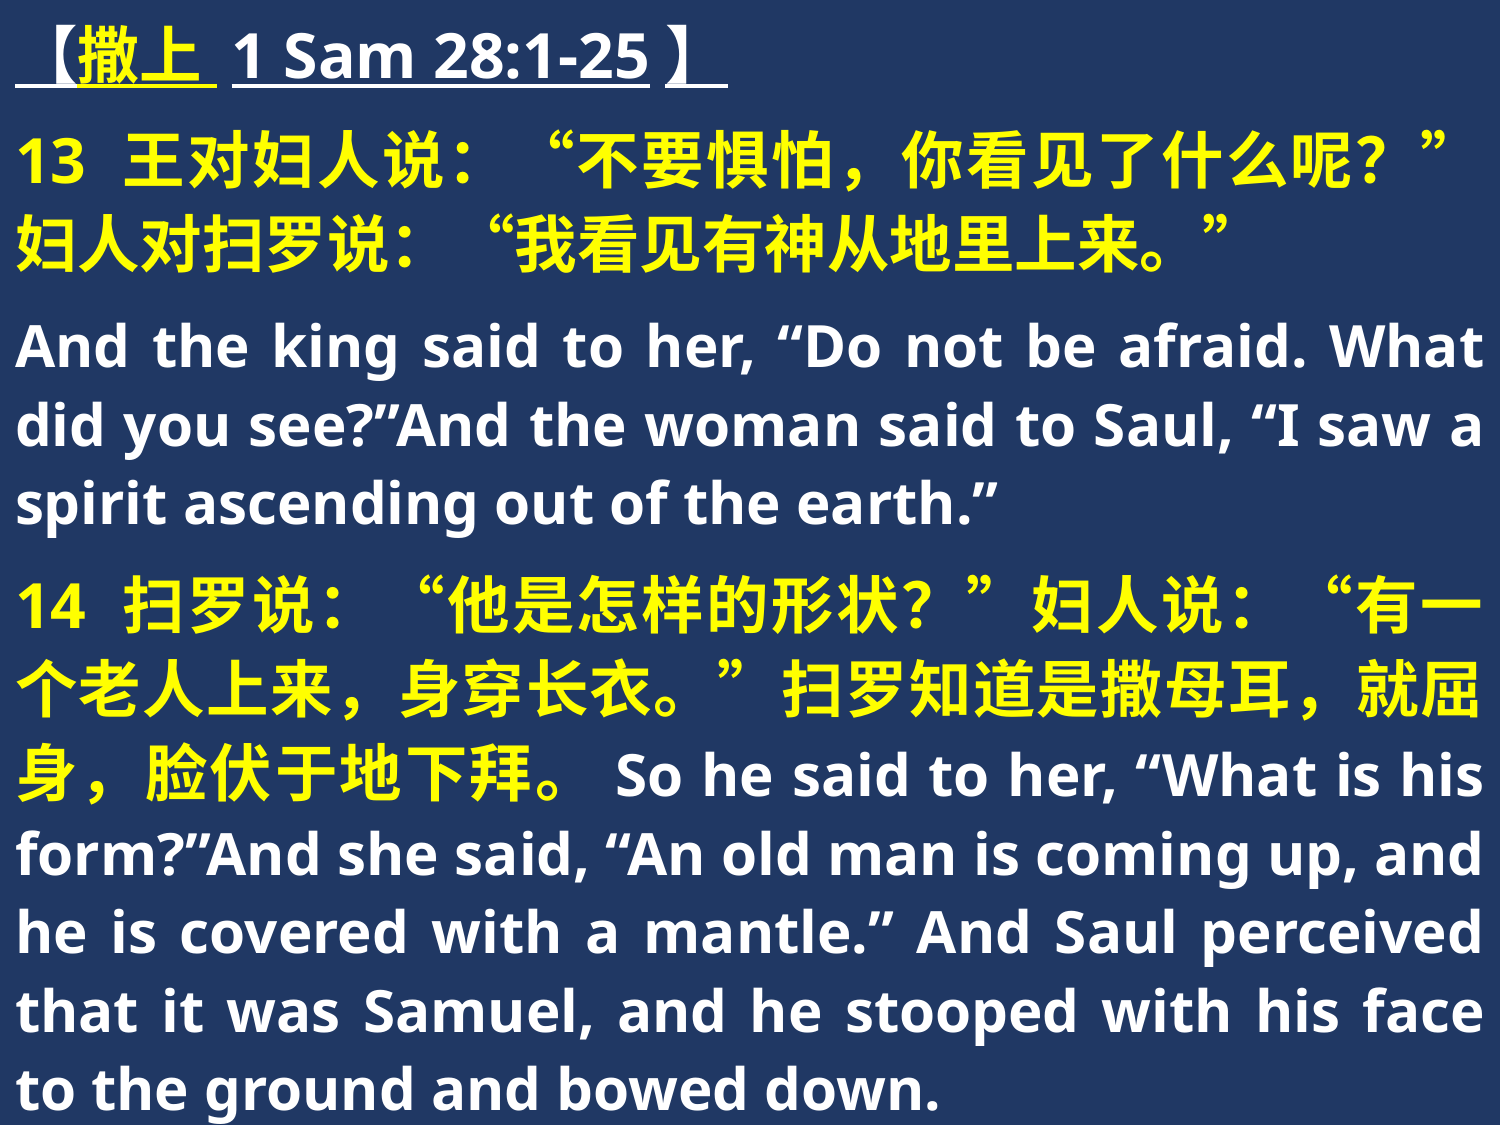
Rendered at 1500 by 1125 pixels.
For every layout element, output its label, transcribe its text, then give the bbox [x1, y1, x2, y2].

list 【撒上 1 Sam 28:1-25】 13 王对妇人说：“不要惧怕，你看见了什么呢？”妇人对扫罗说：“我看见有神从地里上来。” And the king said to her, “Do not be afraid. What did you see?”And the woman said to Saul, “I saw a spirit ascending out of the earth.” 14 扫罗说：“他是怎样的形状？”妇人说：“有一个老人上来，身穿长衣。”扫罗知道是撒母耳，就屈身，脸伏于地下拜。So he said to her, “What is his form?”And she said, “An old man is coming up, and he is covered with a mantle.” And Saul perceived that it was Samuel, and he stooped with his face to the ground and bowed down. [0, 0, 1500, 1125]
